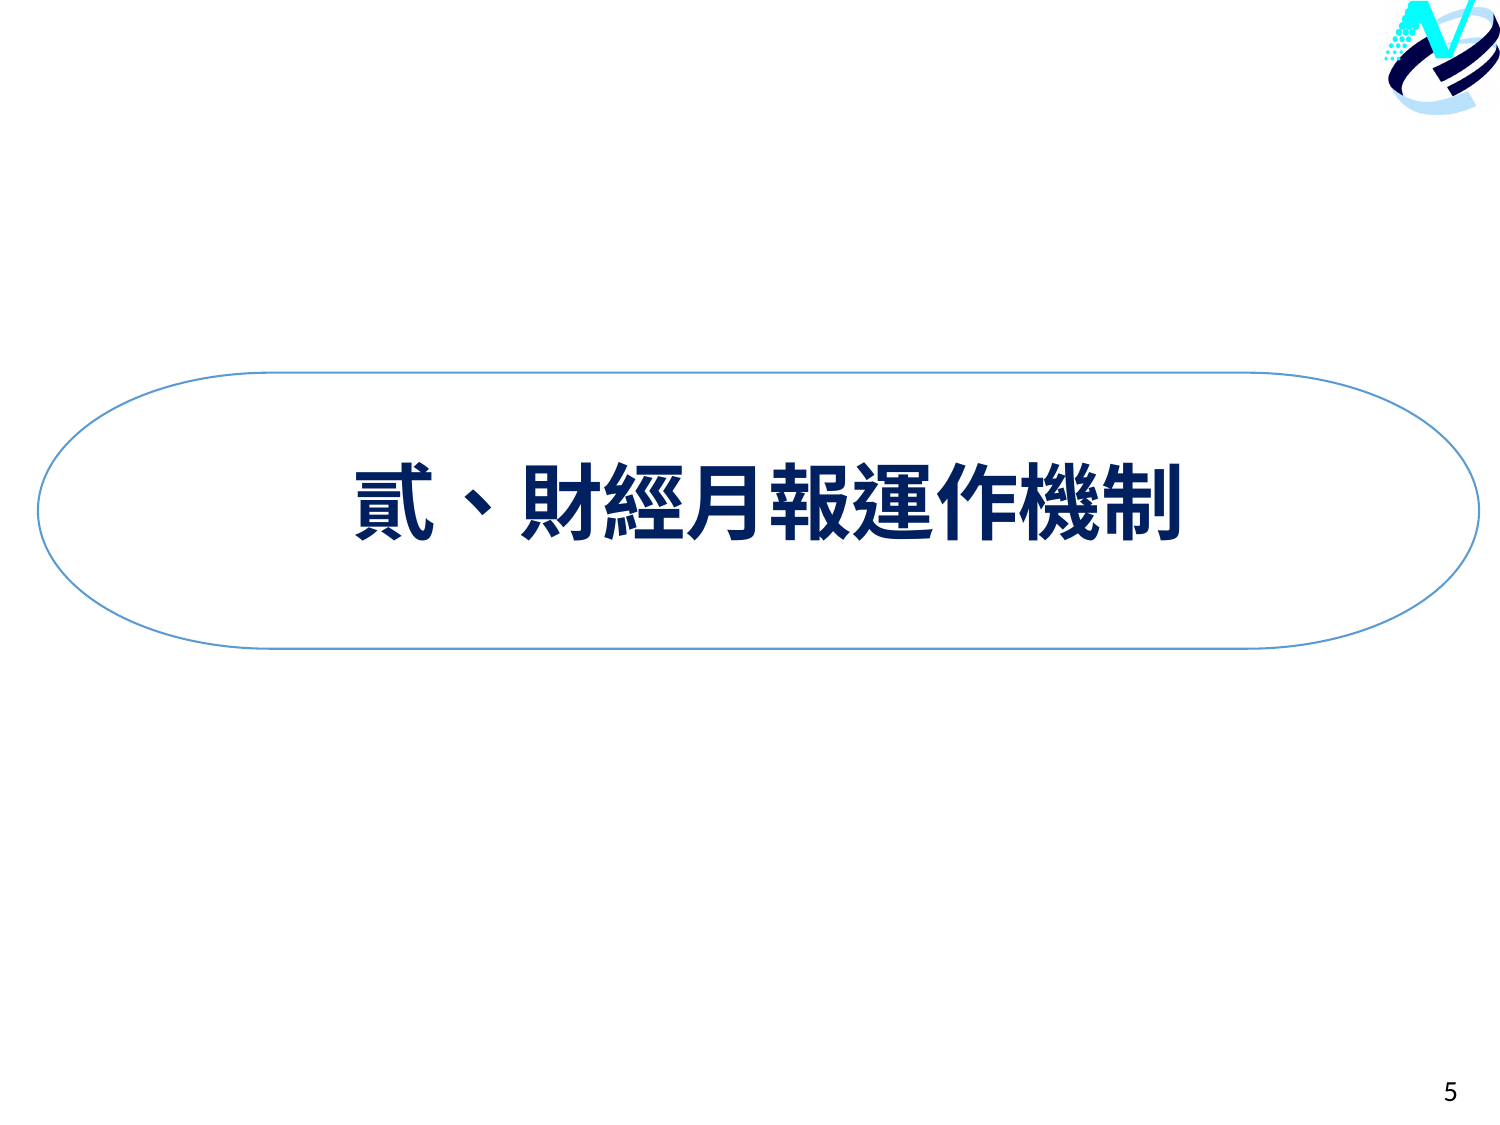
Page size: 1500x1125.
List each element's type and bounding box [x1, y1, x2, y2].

text_box [37, 372, 1500, 649]
picture [1384, 0, 1500, 116]
